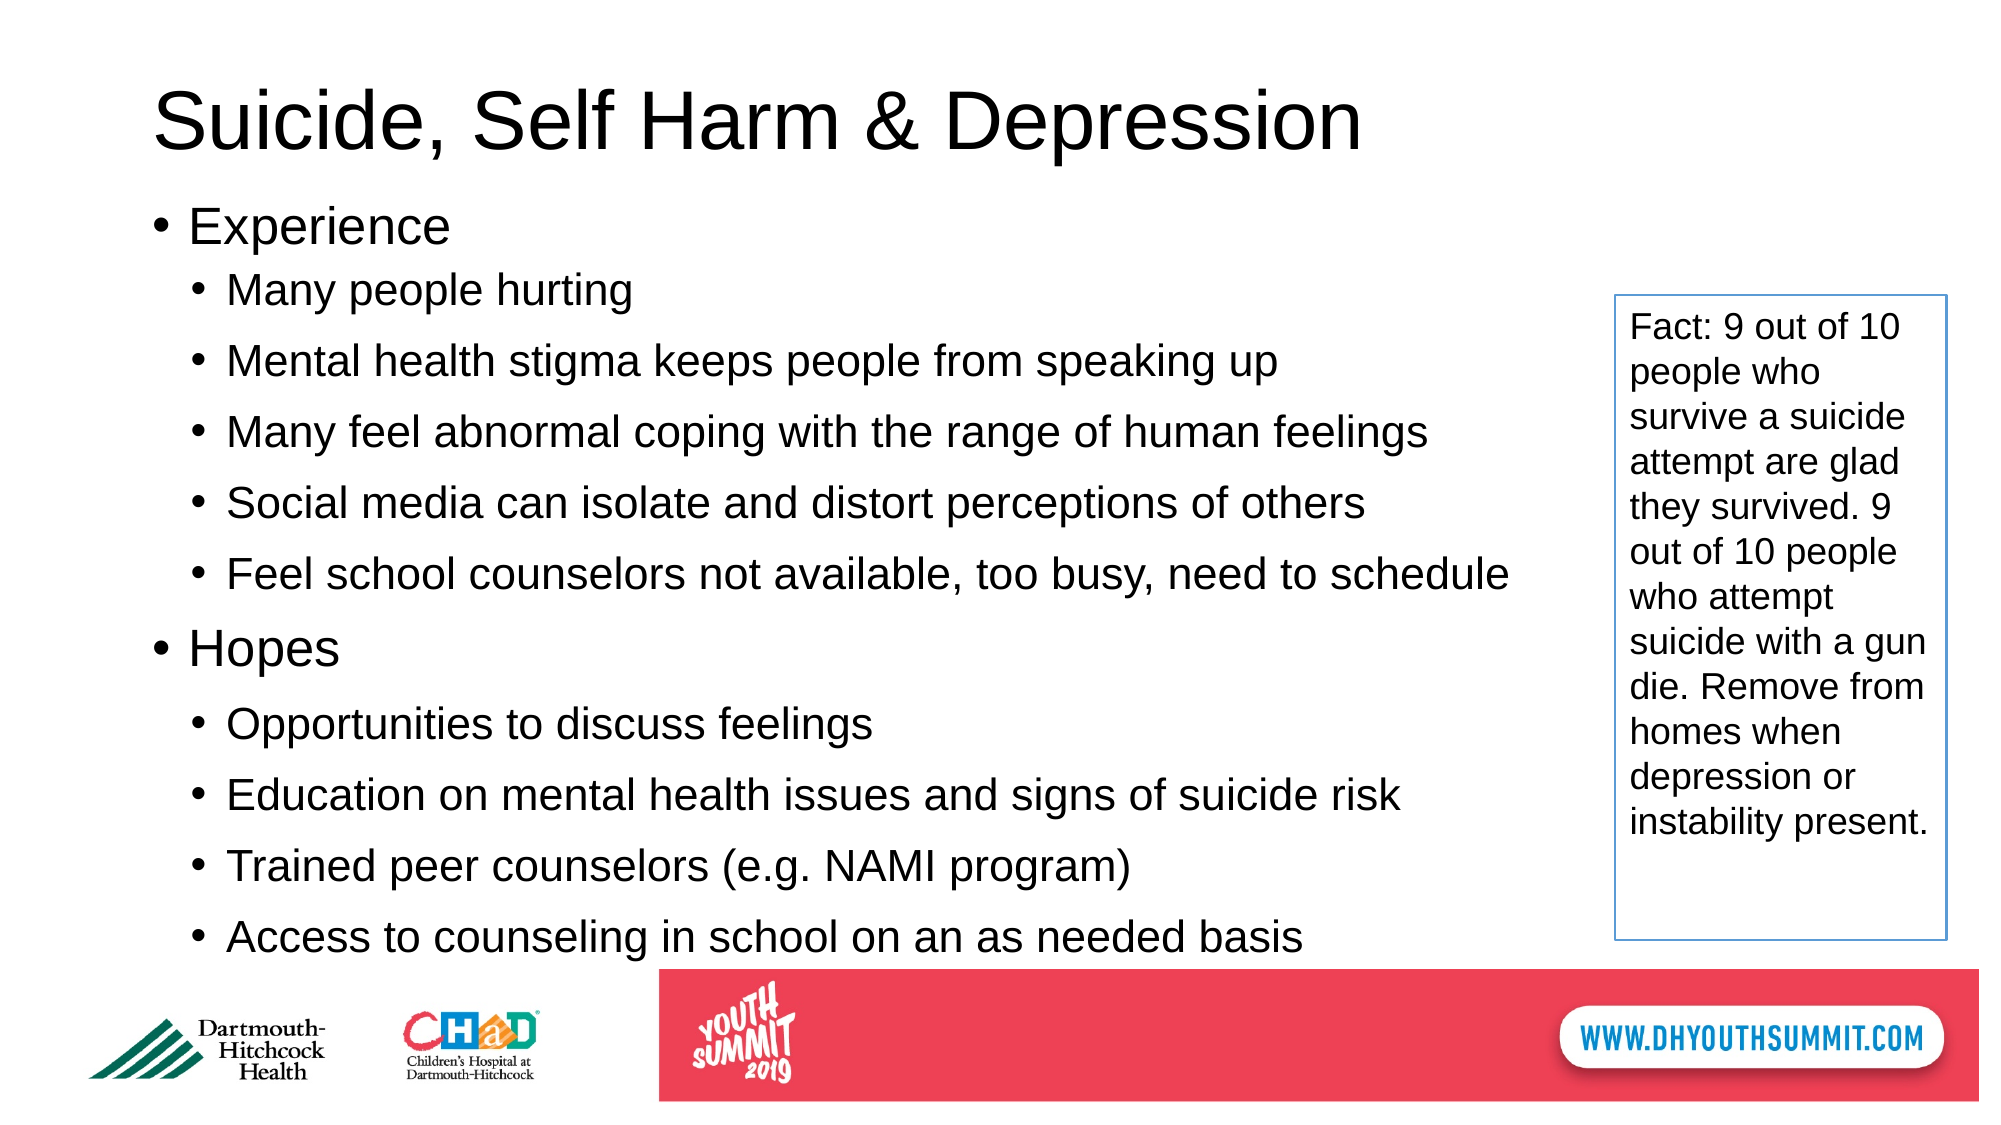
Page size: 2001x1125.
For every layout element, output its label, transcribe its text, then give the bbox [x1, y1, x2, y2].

title Suicide, Self Harm & Depression [137, 13, 1863, 191]
text_box Experience Many people hurting Mental health stigma keeps people from speaking up Many feel abnormal coping with the range of human feelings Social media can isolate and distort perceptions of others Feel school counselors not available, too busy, need to schedule Hopes Opportunities to discuss feelings Education on mental health issues and signs of suicide risk Trained peer counselors (e.g. NAMI program) Access to counseling in school on an as needed basis [137, 191, 1863, 969]
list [17, 969, 1979, 1103]
text_box Fact: 9 out of 10 people who survive a suicide attempt are glad they survived. 9 out of 10 people who attempt suicide with a gun die. Remove from homes when depression or instability present. [1614, 294, 1947, 940]
